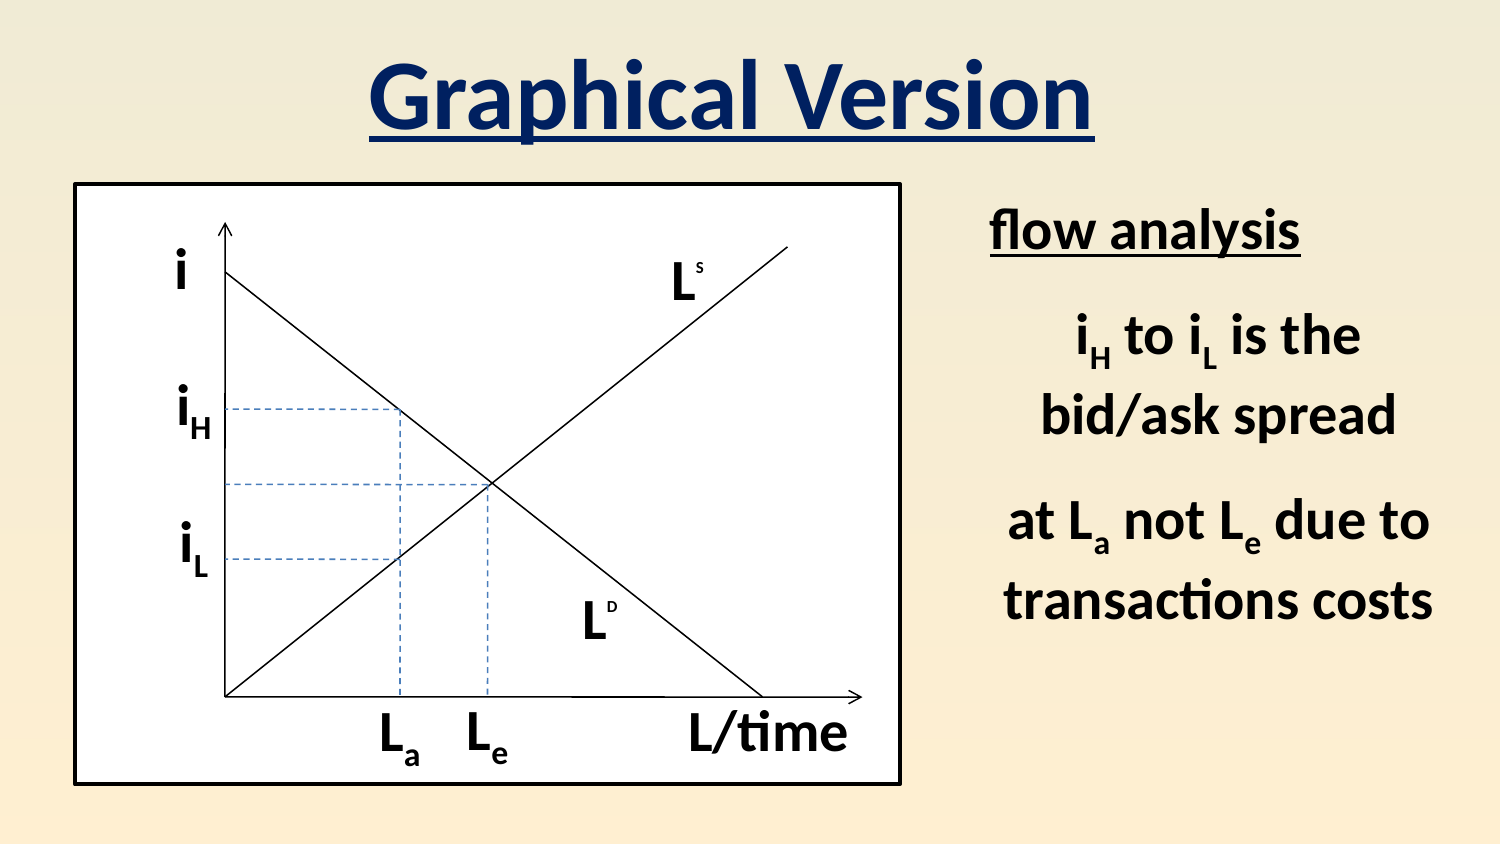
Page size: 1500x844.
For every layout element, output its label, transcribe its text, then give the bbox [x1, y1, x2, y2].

text_box flow analysis iH to iL is the bid/ask spread at La not Le due to transactions costs [975, 184, 1463, 639]
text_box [74, 184, 901, 785]
text_box Graphical Version [354, 21, 1111, 157]
